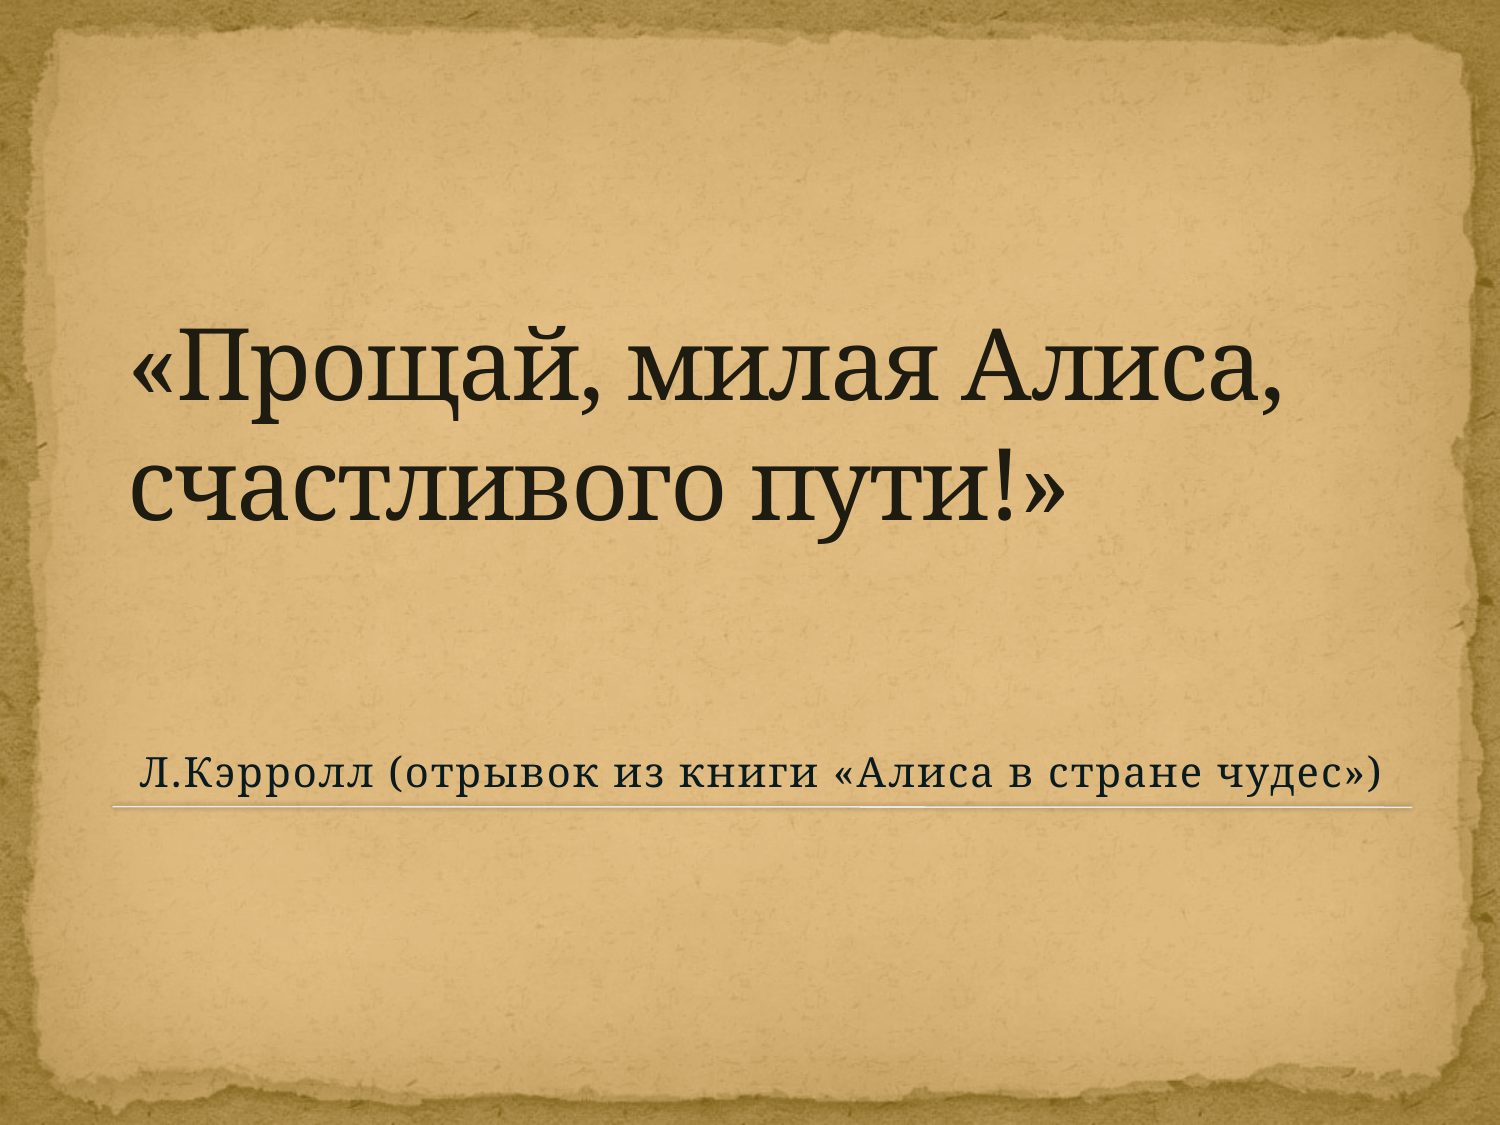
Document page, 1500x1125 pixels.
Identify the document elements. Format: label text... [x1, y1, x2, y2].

list Л.Кэрролл (отрывок из книги «Алиса в стране чудес») [112, 738, 1413, 868]
title «Прощай, милая Алиса, счастливого пути!» [112, 328, 1413, 668]
